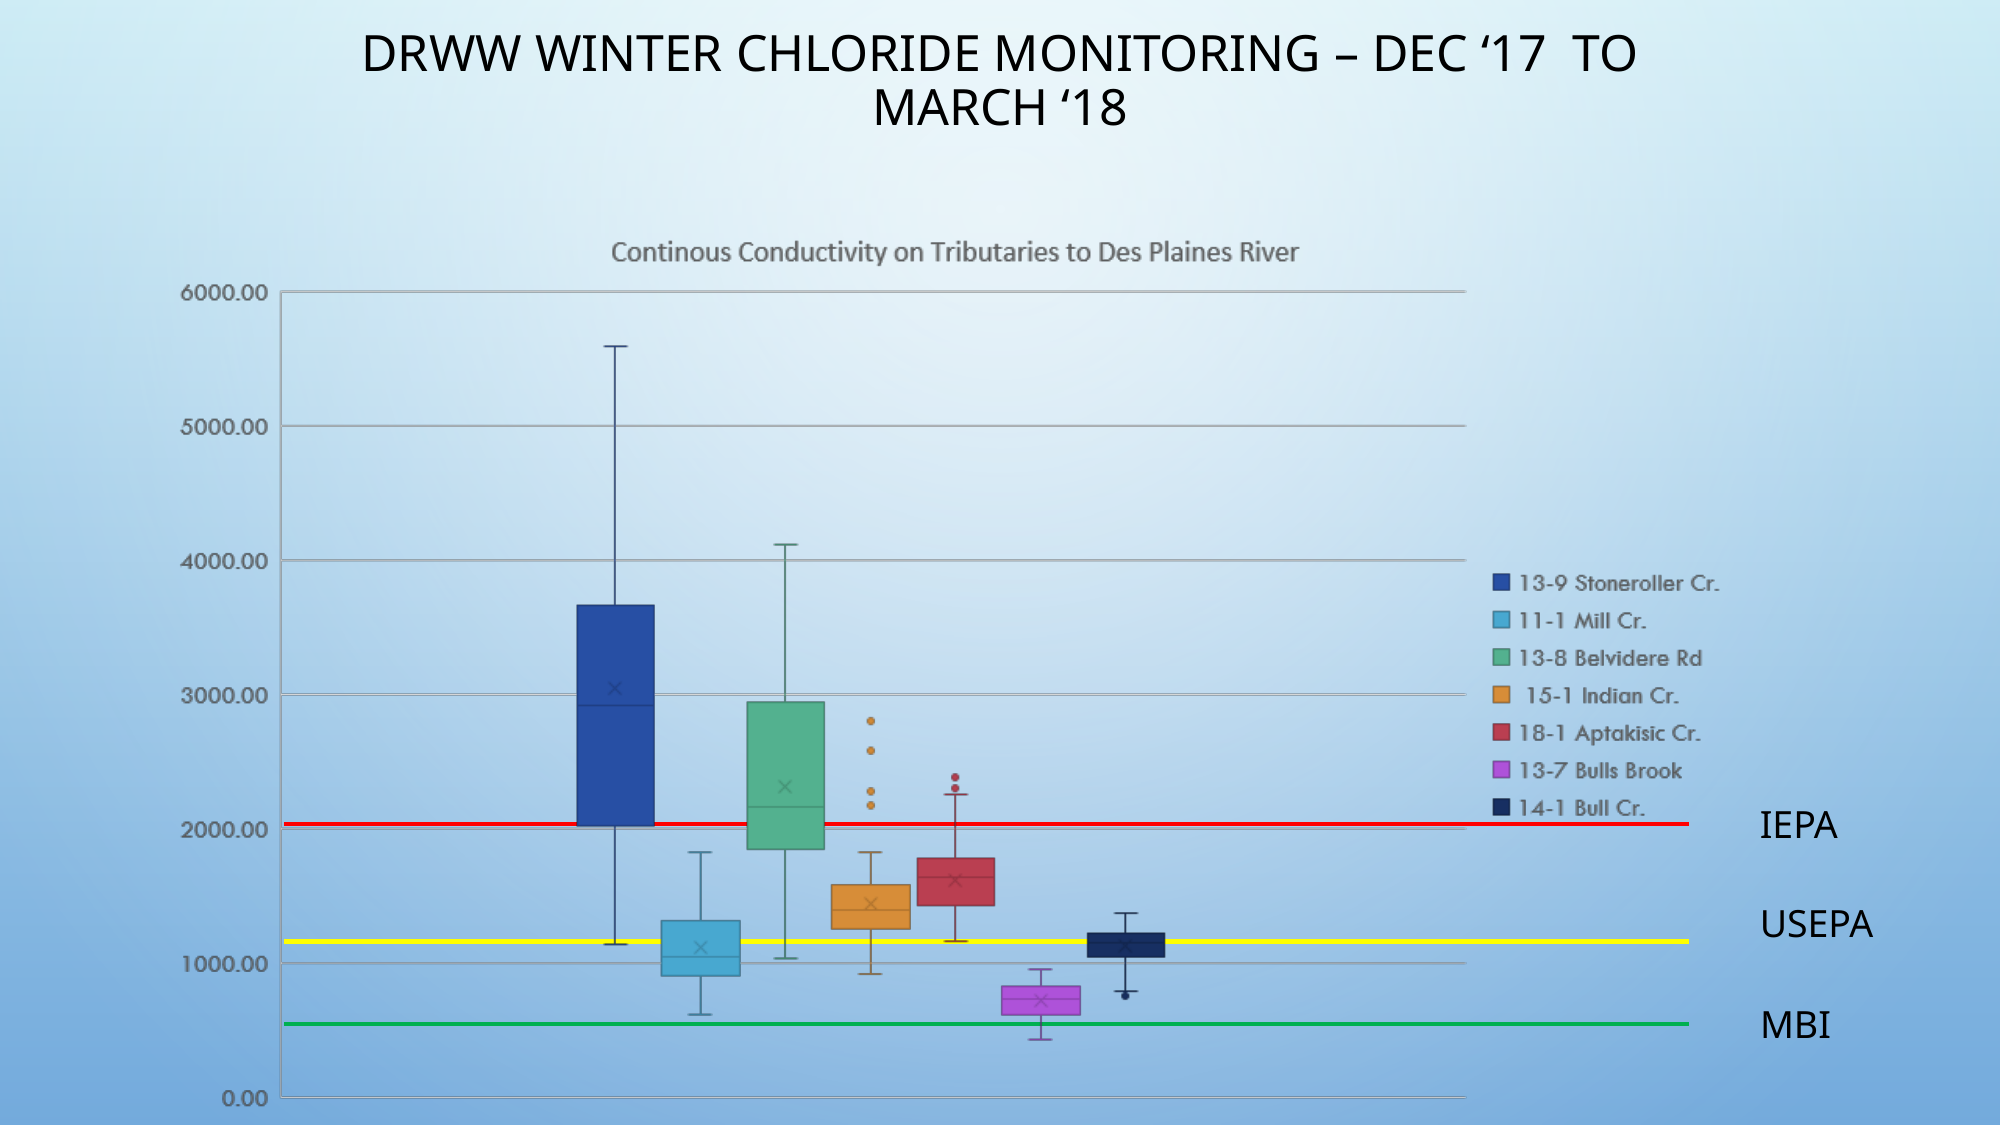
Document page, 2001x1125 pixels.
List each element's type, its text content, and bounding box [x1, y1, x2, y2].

text_box USEPA [1746, 892, 1922, 953]
text_box IEPA [1746, 793, 1922, 854]
picture [168, 224, 1746, 1125]
title DRWW Winter Chloride Monitoring – Dec ‘17 to March ‘18 [324, 27, 1675, 137]
text_box MBI [1746, 993, 1923, 1054]
